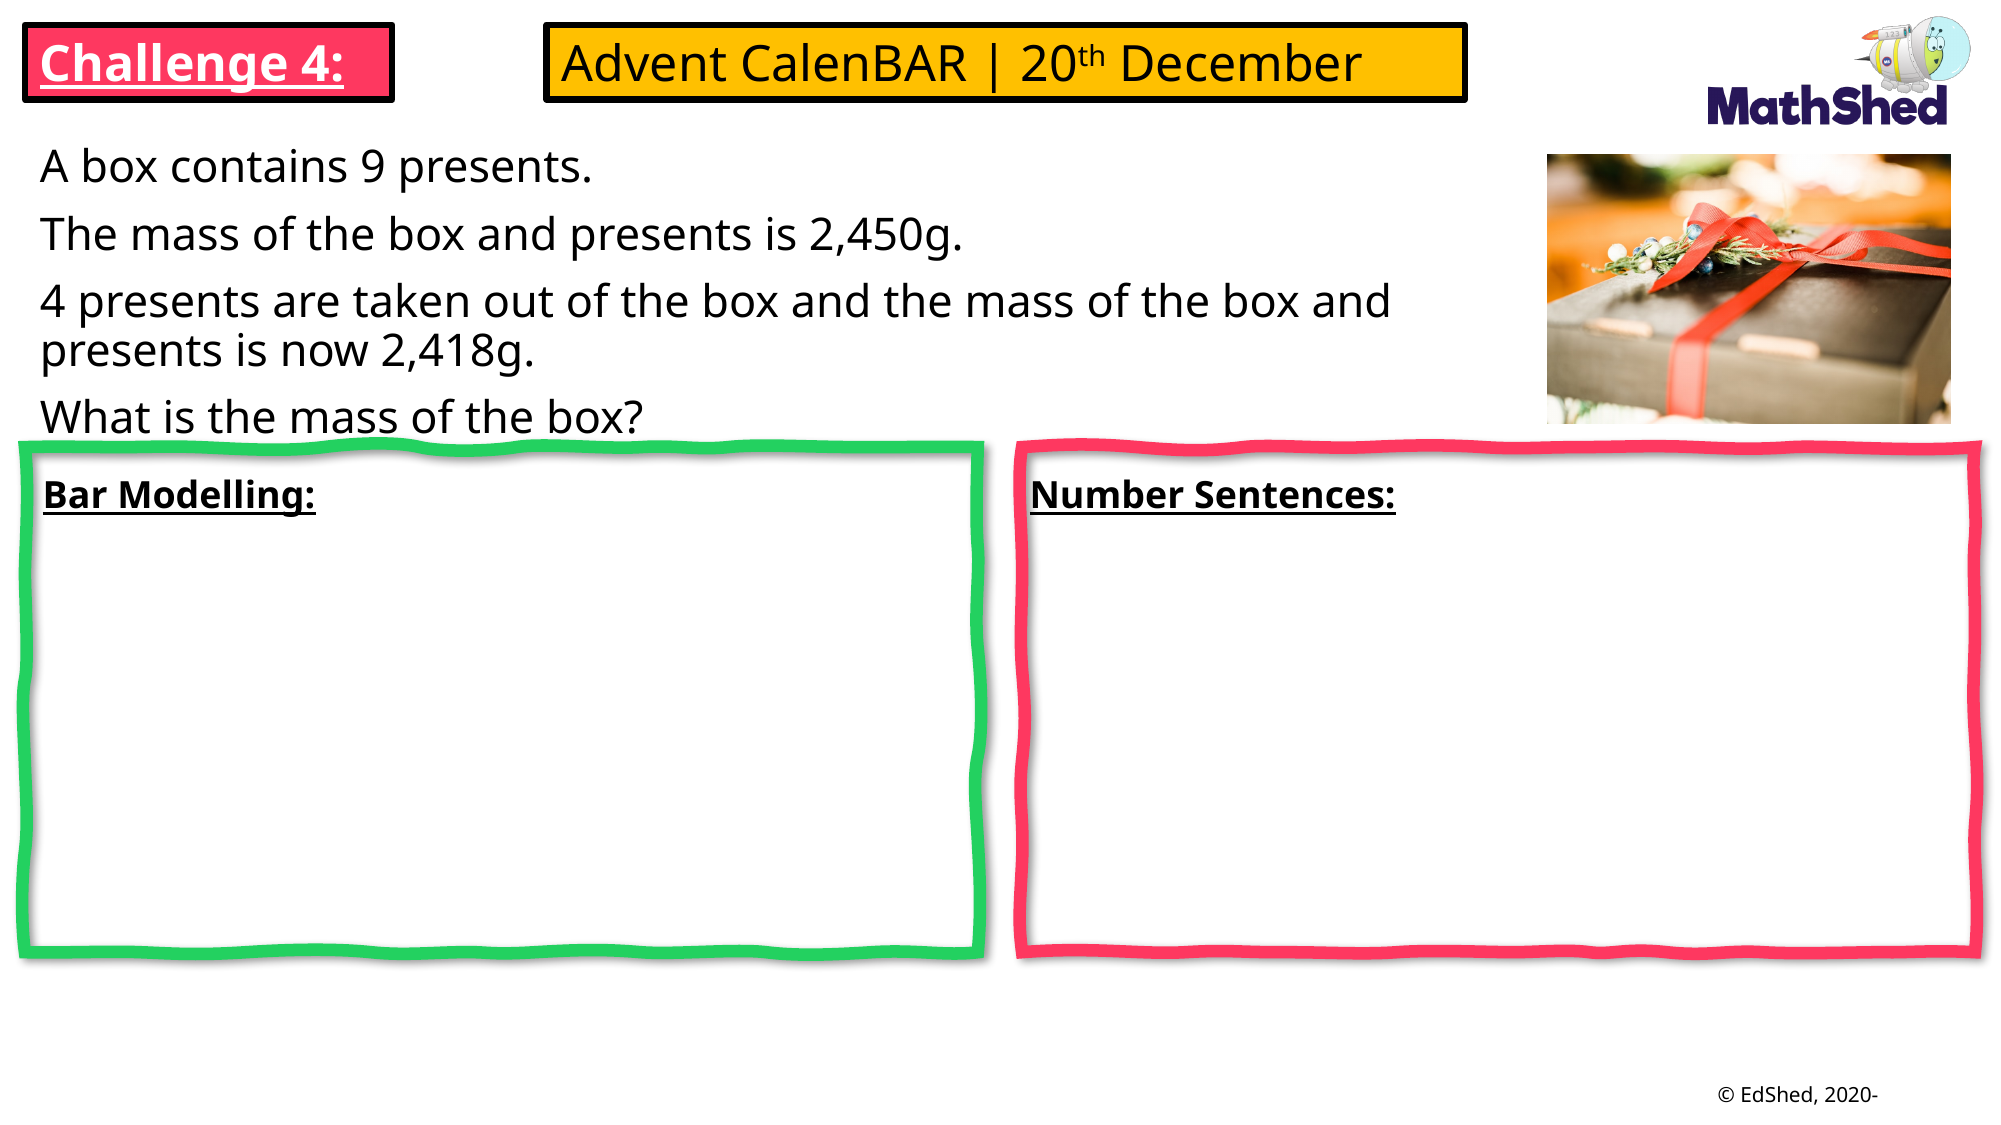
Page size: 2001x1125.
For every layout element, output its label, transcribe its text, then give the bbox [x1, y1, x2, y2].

text_box [21, 442, 983, 956]
text_box Advent CalenBAR | 20th December [546, 24, 1465, 100]
text_box A box contains 9 presents. The mass of the box and presents is 2,450g. 4 presents are taken out of the box and the mass of the box and presents is now 2,418g. What is the mass of the box? [24, 136, 1569, 451]
text_box [1018, 443, 1979, 955]
picture [1546, 154, 1951, 424]
picture [1708, 0, 1975, 125]
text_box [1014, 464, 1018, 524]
text_box Bar Modelling: [27, 464, 331, 524]
text_box Challenge 4: [24, 24, 393, 100]
text_box © EdShed, 2020- [1702, 1077, 2000, 1123]
